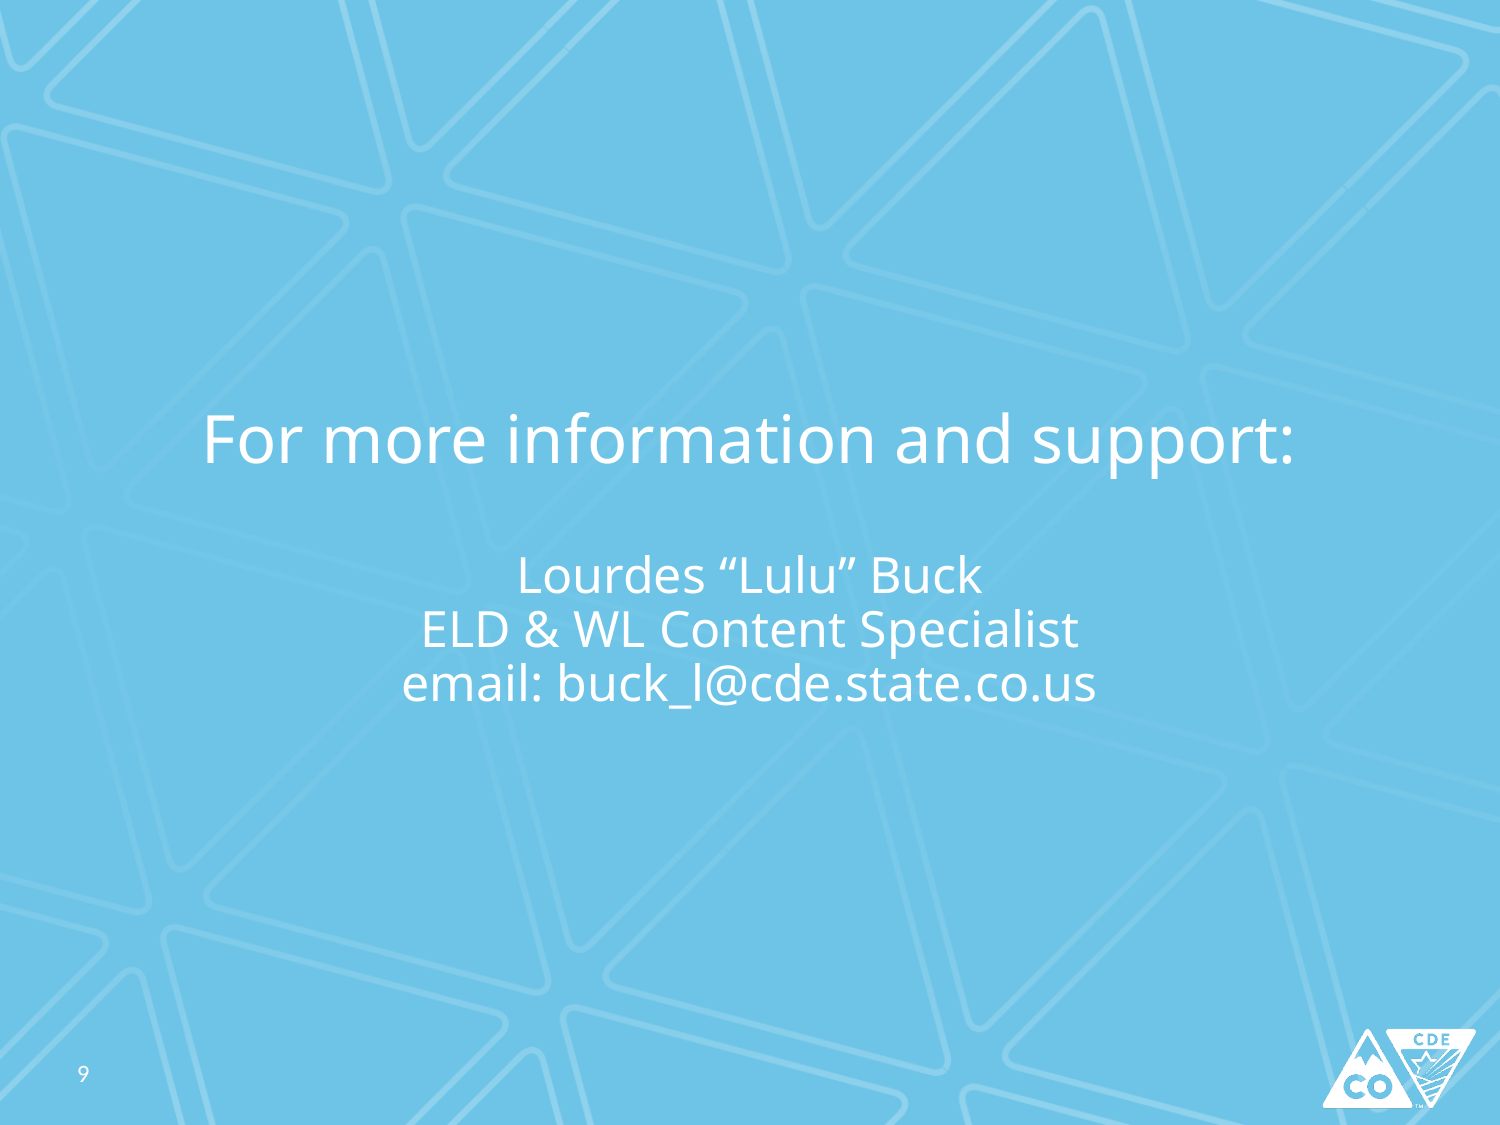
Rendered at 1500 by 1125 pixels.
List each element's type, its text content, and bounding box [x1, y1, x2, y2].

title For more information and support: Lourdes “Lulu” Buck ELD & WL Content Specialist email: buck_l@cde.state.co.us [112, 182, 1388, 936]
slide_number 9 [45, 1042, 122, 1103]
picture [0, 0, 1500, 1125]
